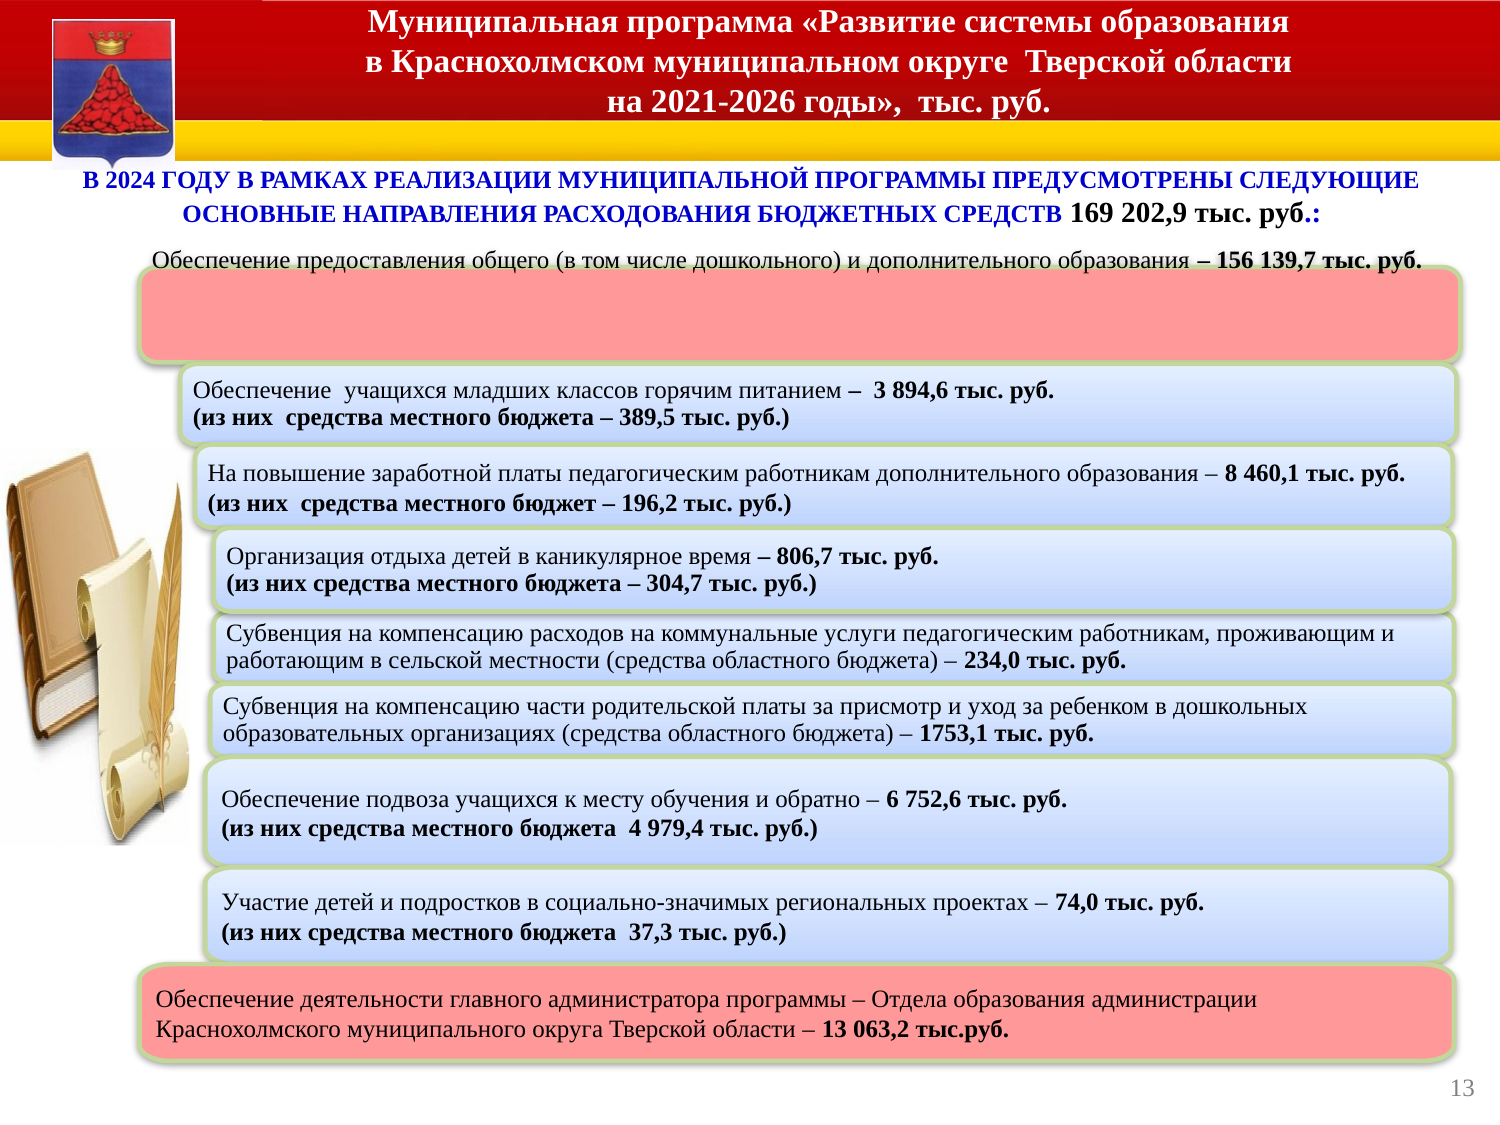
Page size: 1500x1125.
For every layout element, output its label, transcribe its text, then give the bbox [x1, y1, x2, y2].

text_box Обеспечение подвоза учащихся к месту обучения и обратно – 6 752,6 тыс. руб. (из них средства местного бюджета 4 979,4 тыс. руб.) [205, 756, 1451, 866]
text_box Участие детей и подростков в социально-значимых региональных проектах – 74,0 тыс. руб. (из них средства местного бюджета 37,3 тыс. руб.) [205, 867, 1451, 963]
picture [0, 0, 1500, 170]
text_box Субвенция на компенсацию расходов на коммунальные услуги педагогическим работникам, проживающим и работающим в сельской местности (средства областного бюджета) – 234,0 тыс. руб. [213, 615, 1454, 683]
text_box Субвенция на компенсацию части родительской платы за присмотр и уход за ребенком в дошкольных образовательных организациях (средства областного бюджета) – 1753,1 тыс. руб. [210, 683, 1454, 757]
text_box Обеспечение предоставления общего (в том числе дошкольного) и дополнительного образования – 156 139,7 тыс. руб. [139, 267, 1461, 363]
text_box Обеспечение деятельности главного администратора программы – Отдела образования администрации Краснохолмского муниципального округа Тверской области – 13 063,2 тыс.руб. [139, 964, 1454, 1062]
text_box На повышение заработной платы педагогическим работникам дополнительного образования – 8 460,1 тыс. руб. (из них средства местного бюджет – 196,2 тыс. руб.) [195, 444, 1453, 528]
text_box Обеспечение учащихся младших классов горячим питанием – 3 894,6 тыс. руб. (из них средства местного бюджета – 389,5 тыс. руб.) [180, 363, 1457, 445]
picture [0, 448, 192, 847]
text_box В 2024 ГОДУ В РАМКАХ РЕАЛИЗАЦИИ МУНИЦИПАЛЬНОЙ ПРОГРАММЫ ПРЕДУСМОТРЕНЫ СЛЕДУЮЩИЕ ОСНОВНЫЕ НАПРАВЛЕНИЯ РАСХОДОВАНИЯ БЮДЖЕТНЫХ СРЕДСТВ 169 202,9 тыс. руб.: [13, 169, 1491, 236]
text_box Организация отдыха детей в каникулярное время – 806,7 тыс. руб. (из них средства местного бюджета – 304,7 тыс. руб.) [213, 527, 1454, 612]
slide_number 13 [1423, 1046, 1490, 1125]
